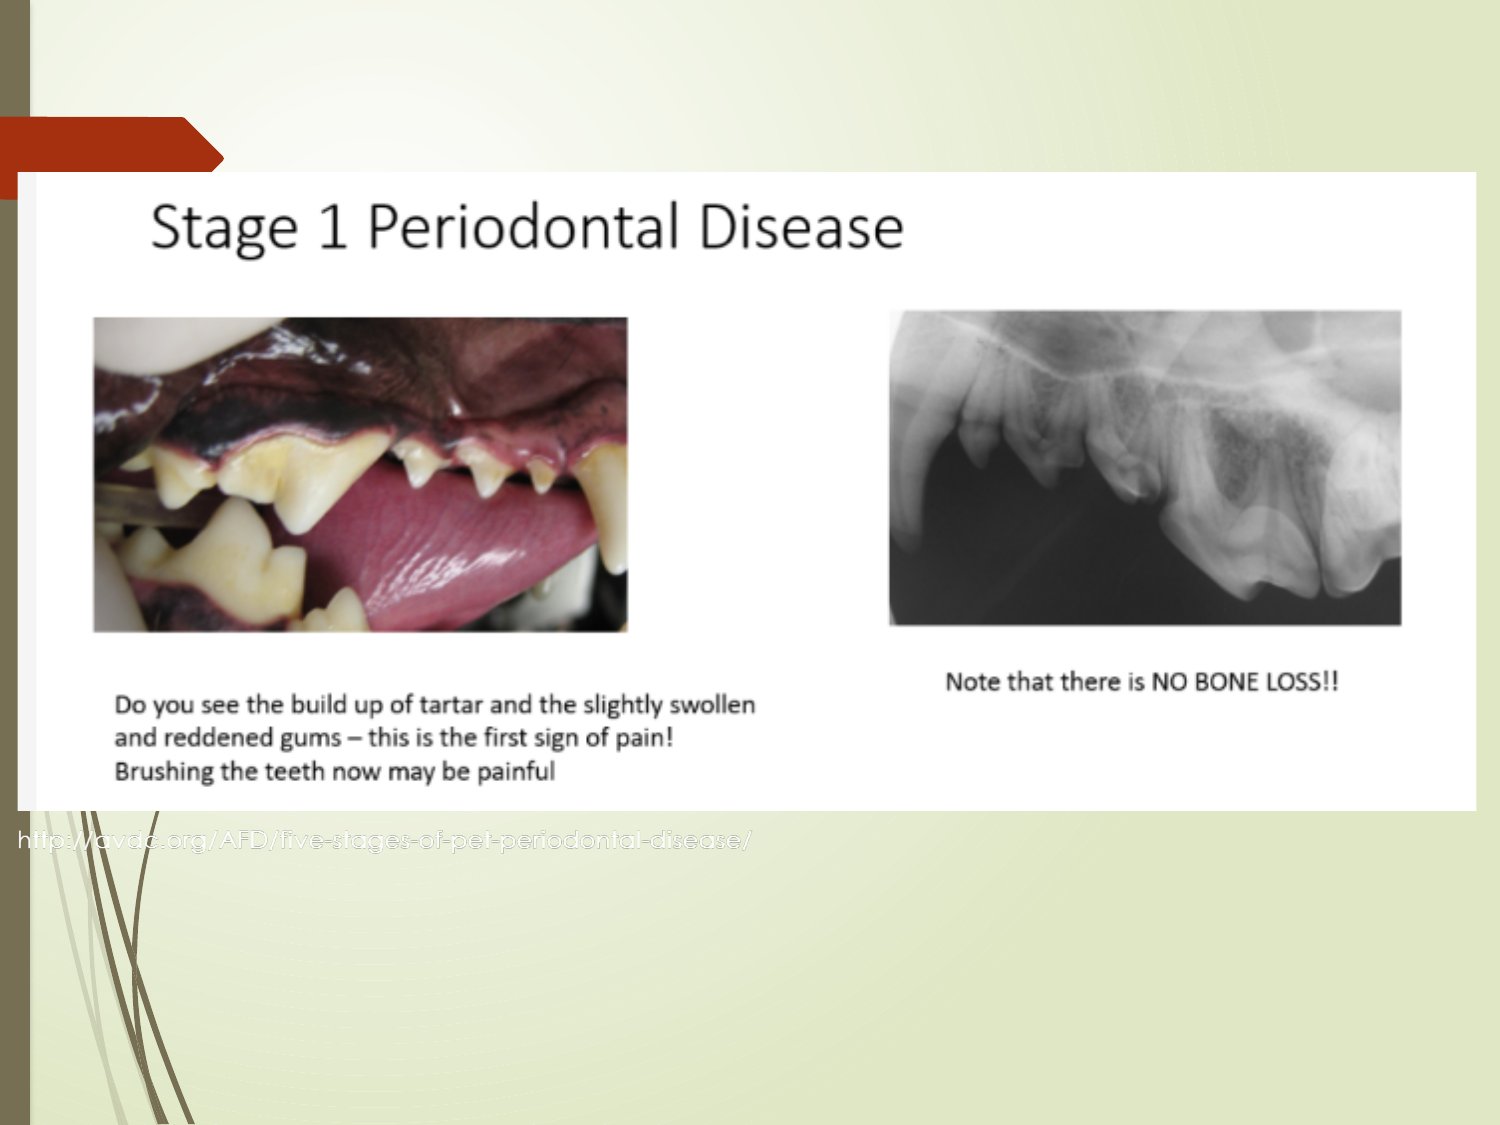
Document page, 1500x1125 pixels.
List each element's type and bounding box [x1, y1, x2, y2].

picture [17, 172, 1477, 811]
picture [2, 816, 1279, 871]
